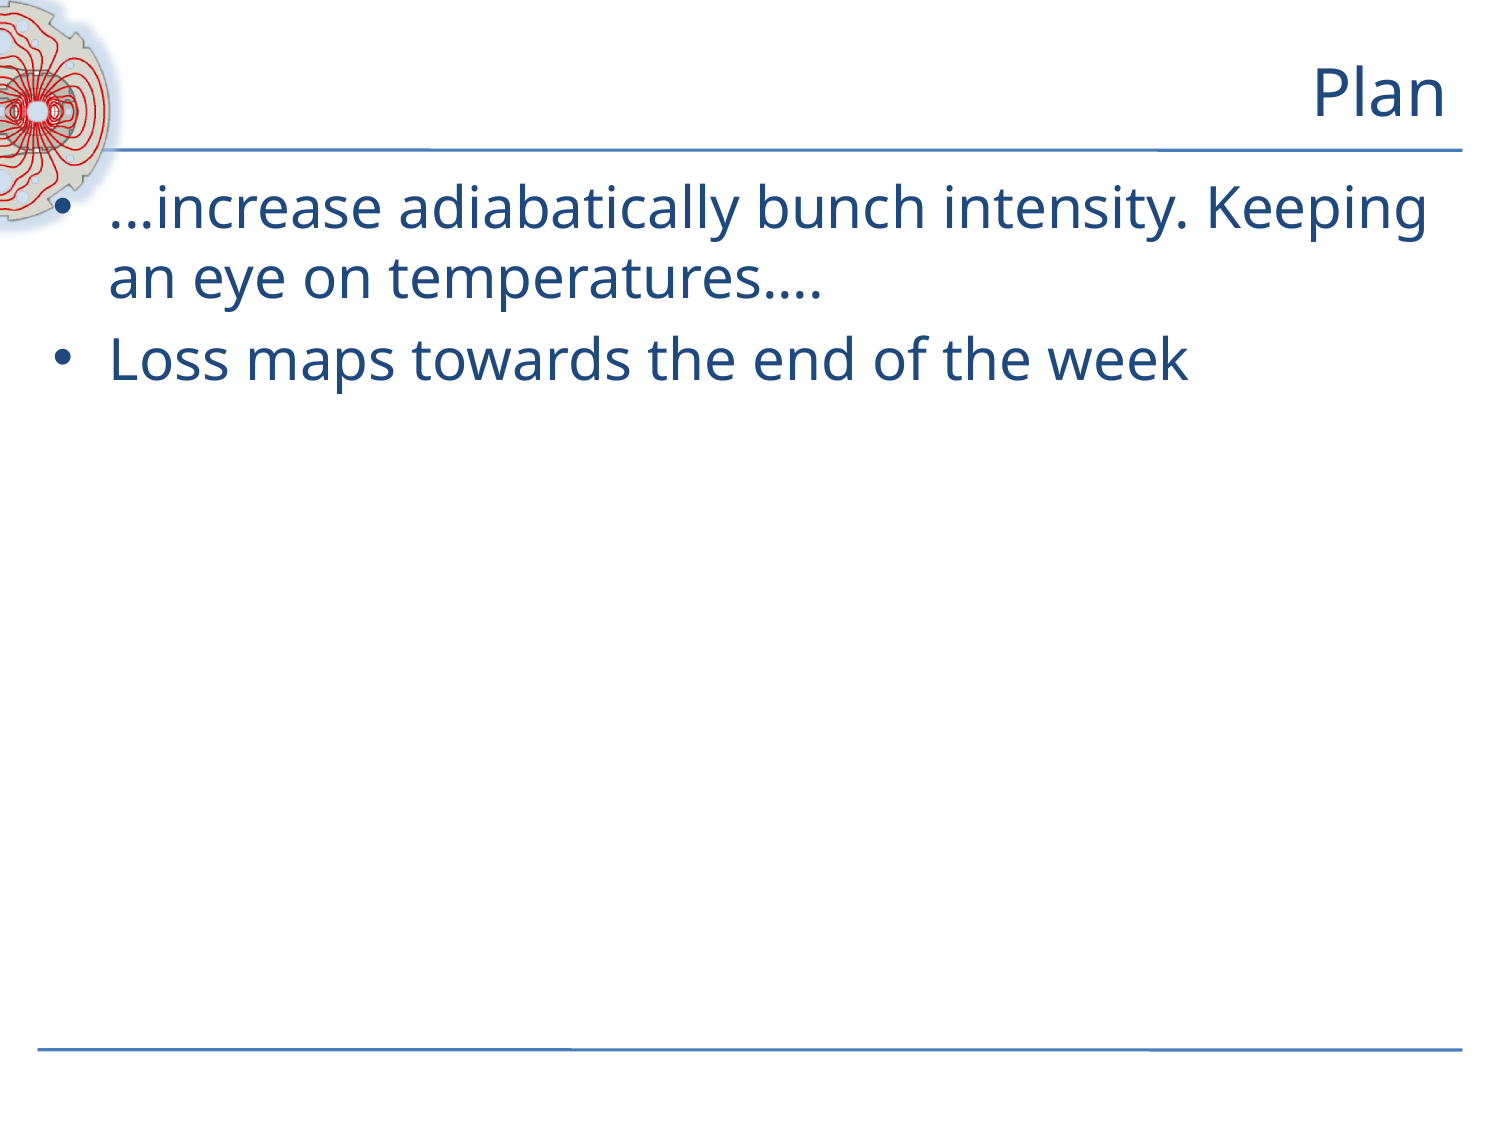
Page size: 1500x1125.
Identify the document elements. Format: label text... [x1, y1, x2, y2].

list ...increase adiabatically bunch intensity. Keeping an eye on temperatures.... Loss maps towards the end of the week [37, 162, 1463, 1026]
picture [0, 2, 109, 220]
title Plan [262, 24, 1463, 156]
